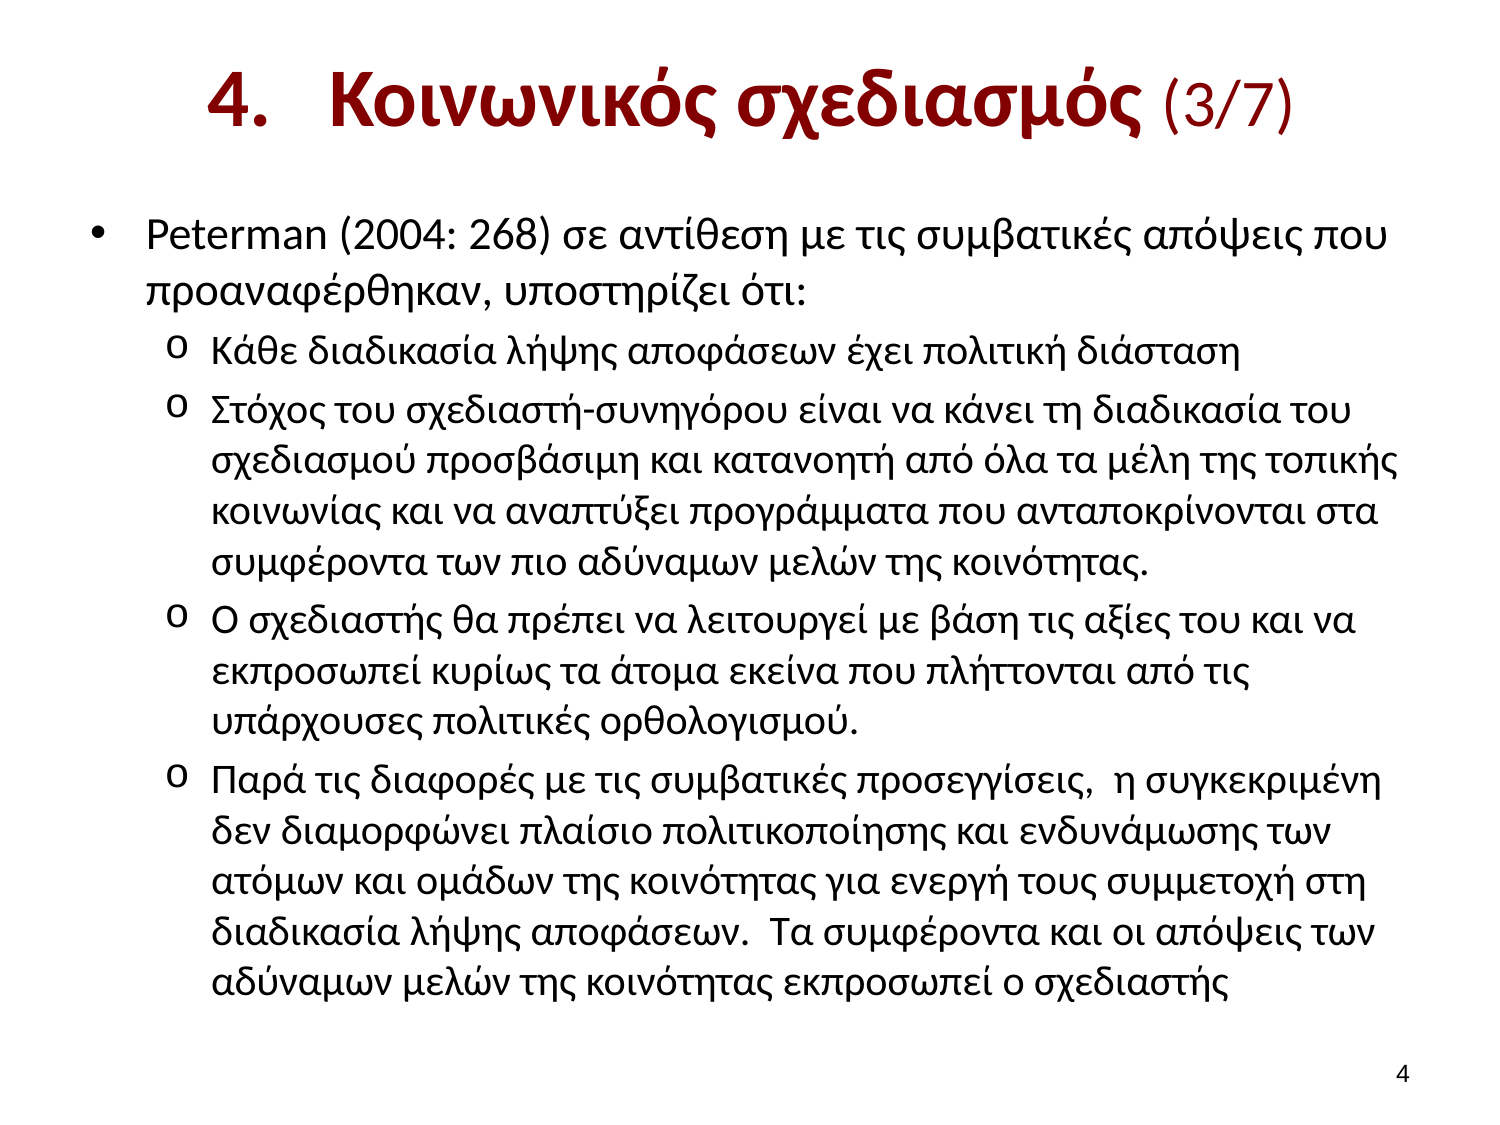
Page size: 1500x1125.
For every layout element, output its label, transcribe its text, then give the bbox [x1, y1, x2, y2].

title Κοινωνικός σχεδιασμός (3/7) [76, 19, 1427, 169]
list Peterman (2004: 268) σε αντίθεση με τις συμβατικές απόψεις που προαναφέρθηκαν, υποστηρίζει ότι: Κάθε διαδικασία λήψης αποφάσεων έχει πολιτική διάσταση Στόχος του σχεδιαστή-συνηγόρου είναι να κάνει τη διαδικασία του σχεδιασμού προσβάσιμη και κατανοητή από όλα τα μέλη της τοπικής κοινωνίας και να αναπτύξει προγράμματα που ανταποκρίνονται στα συμφέροντα των πιο αδύναμων μελών της κοινότητας. Ο σχεδιαστής θα πρέπει να λειτουργεί με βάση τις αξίες του και να εκπροσωπεί κυρίως τα άτομα εκείνα που πλήττονται από τις υπάρχουσες πολιτικές ορθολογισμού. Παρά τις διαφορές με τις συμβατικές προσεγγίσεις, η συγκεκριμένη δεν διαμορφώνει πλαίσιο πολιτικοποίησης και ενδυνάμωσης των ατόμων και ομάδων της κοινότητας για ενεργή τους συμμετοχή στη διαδικασία λήψης αποφάσεων. Τα συμφέροντα και οι απόψεις των αδύναμων μελών της κοινότητας εκπροσωπεί ο σχεδιαστής [75, 196, 1425, 1024]
slide_number 3 [1074, 1042, 1425, 1103]
